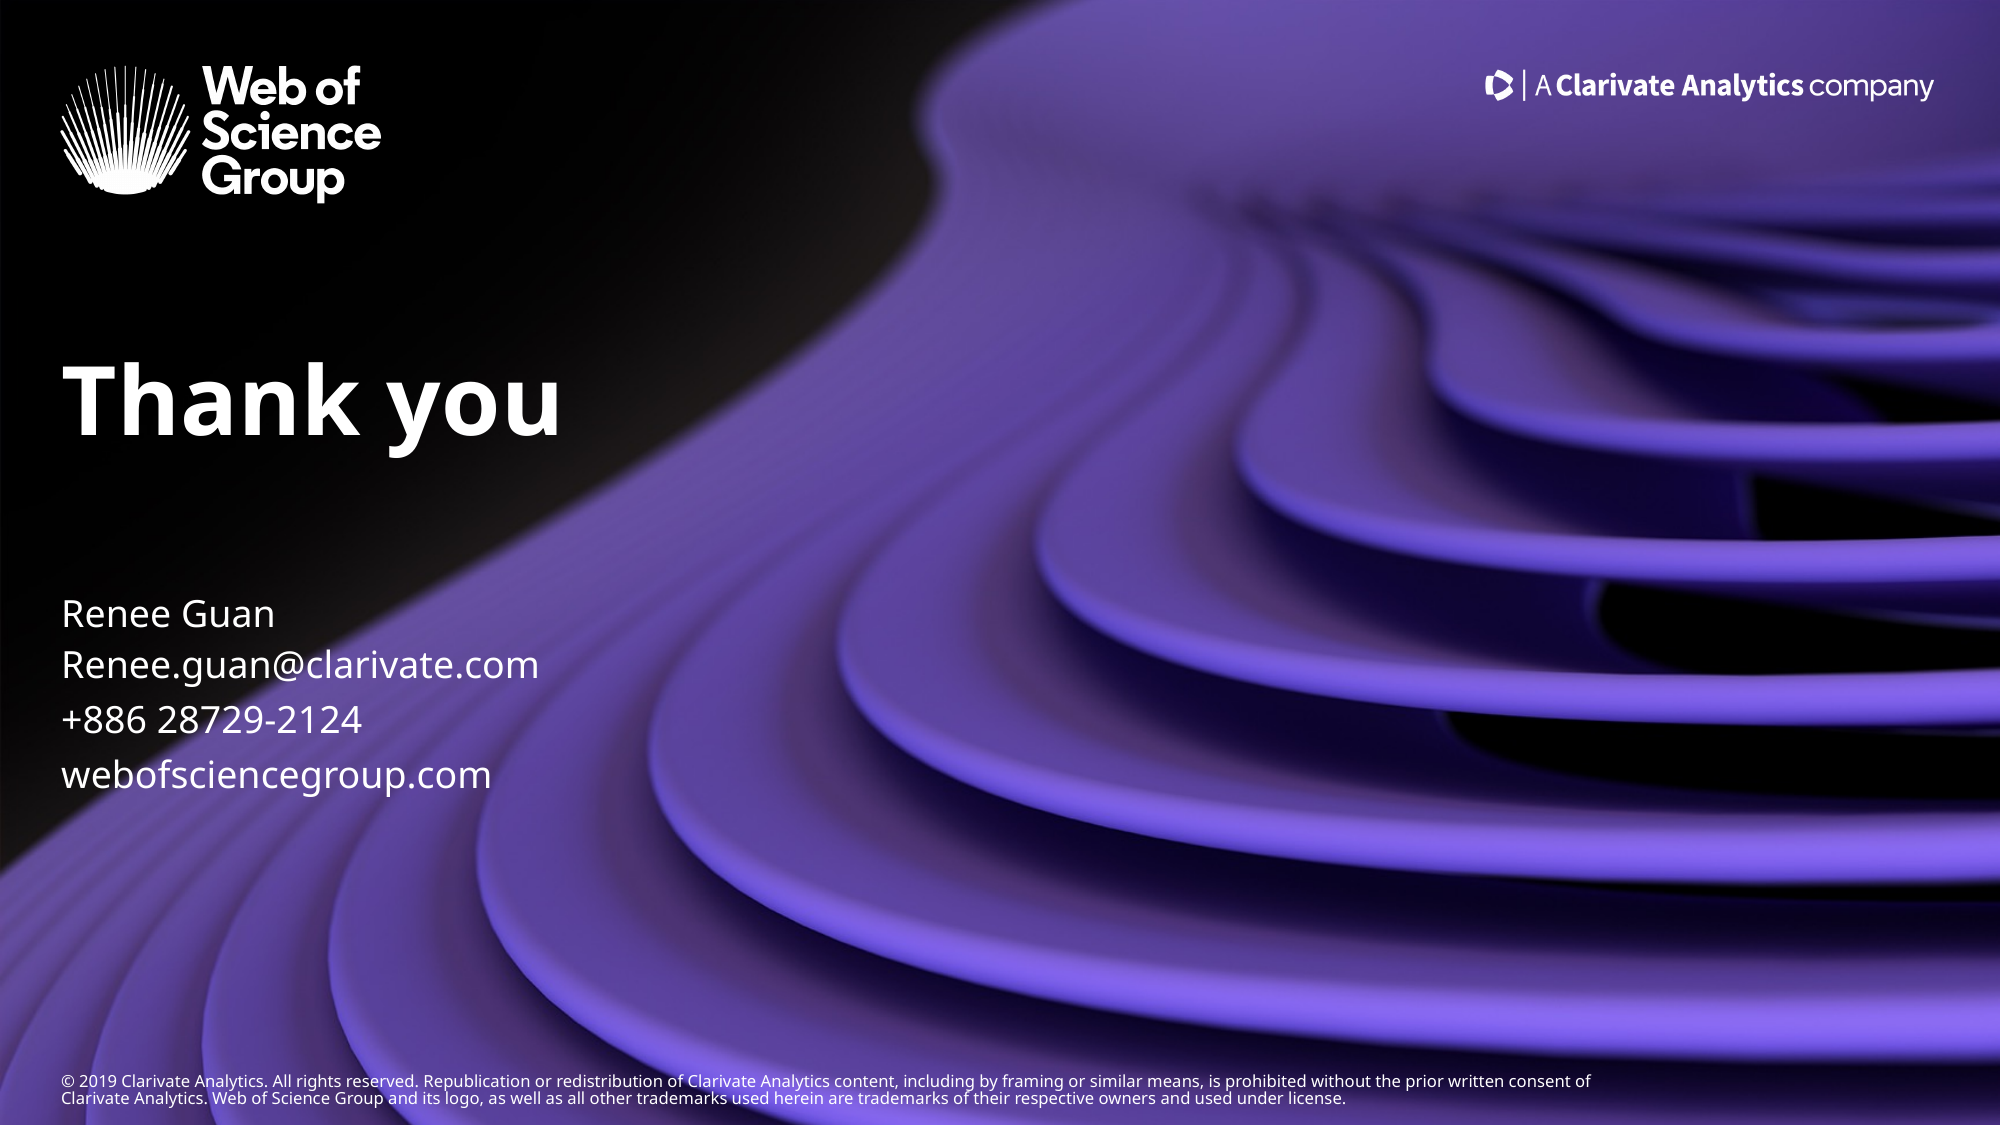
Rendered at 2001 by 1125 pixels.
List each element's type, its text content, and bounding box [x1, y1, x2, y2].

list Renee.guan@clarivate.com [61, 646, 983, 701]
list Renee Guan [61, 595, 983, 637]
list +886 28729-2124 [61, 701, 983, 743]
picture [0, 0, 2000, 1125]
list webofsciencegroup.com [61, 756, 983, 798]
text_box © 2019 Clarivate Analytics. All rights reserved. Republication or redistribution of Clarivate Analytics content, including by framing or similar means, is prohibited without the prior written consent of Clarivate Analytics. Web of Science Group and its logo, as well as all other trademarks used herein are trademarks of their respective owners and used under license. [61, 1073, 1644, 1108]
list Thank you [61, 352, 983, 464]
